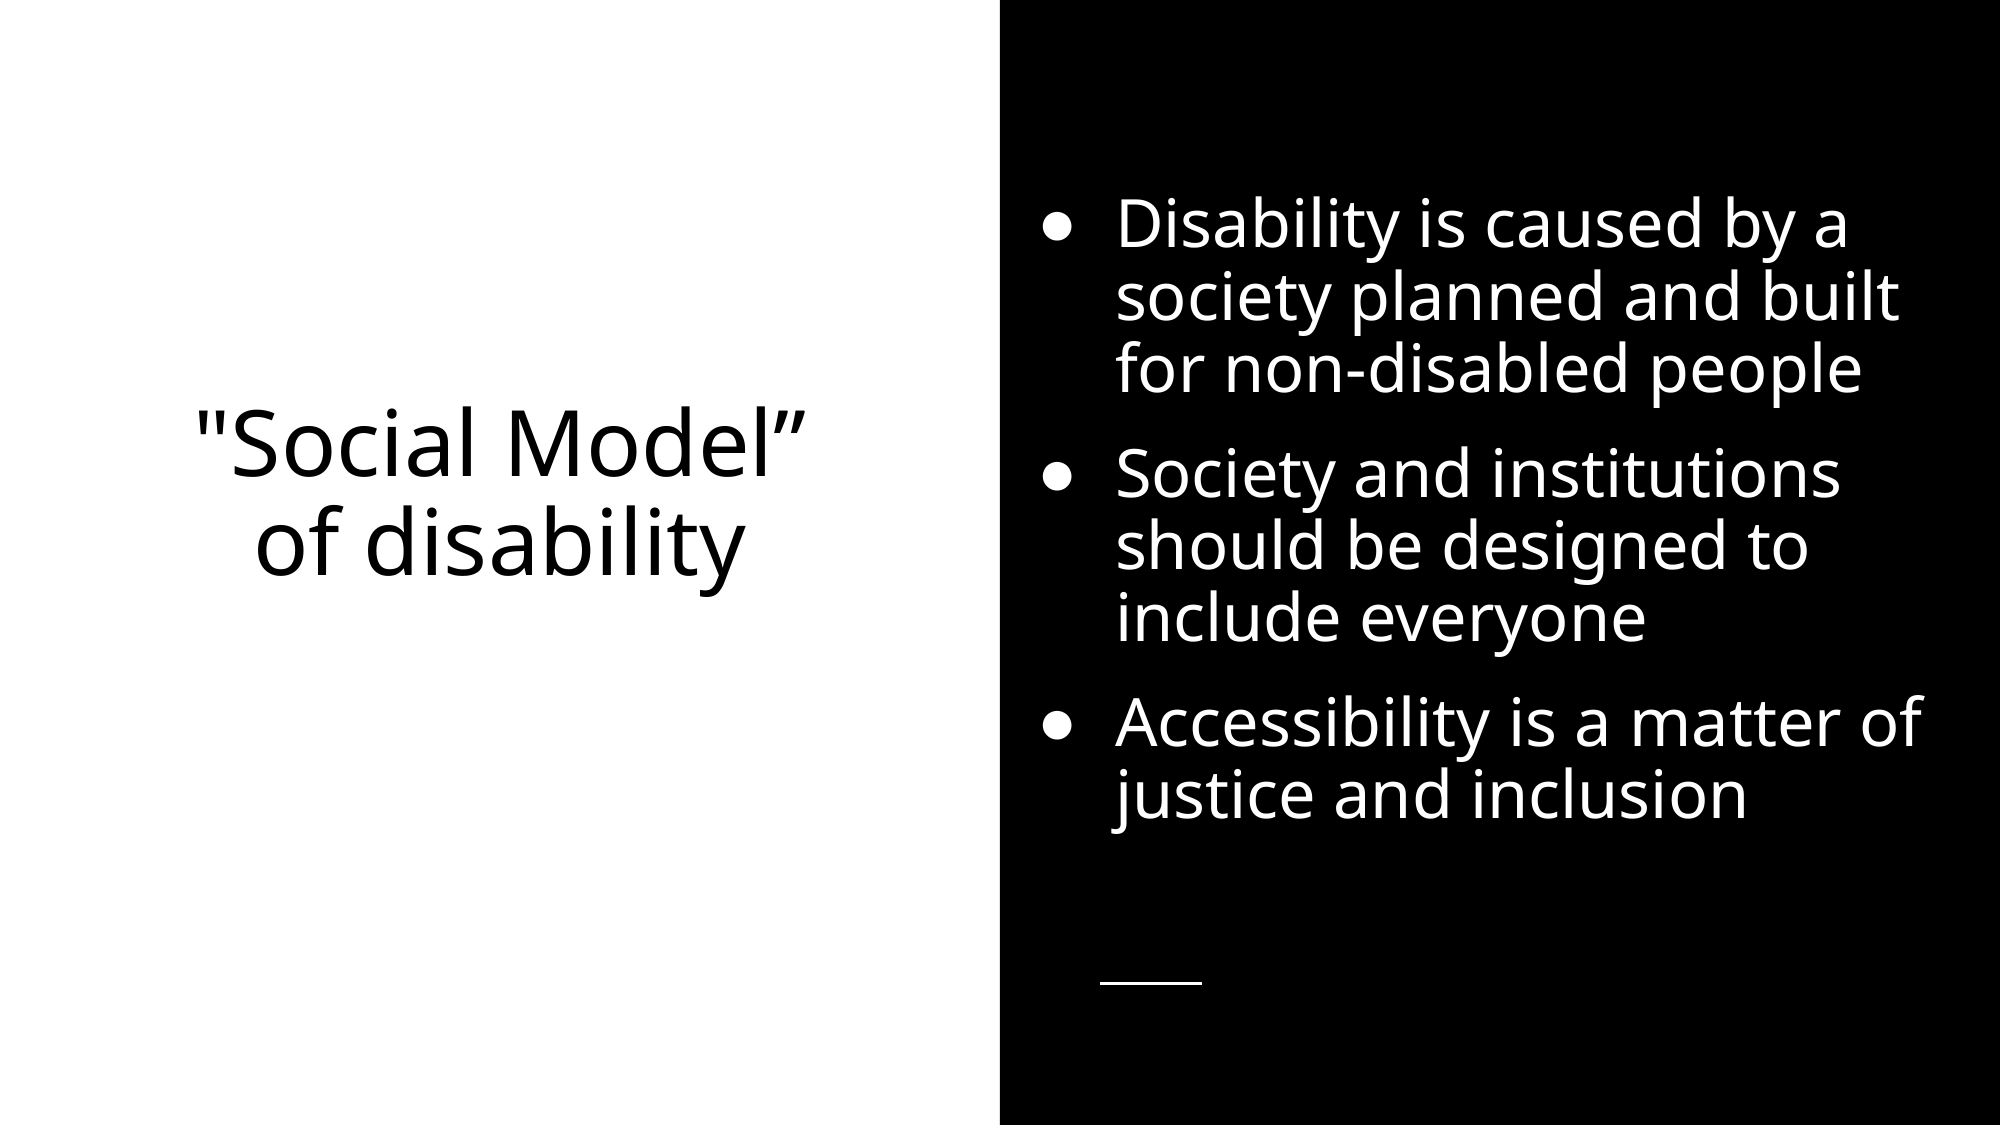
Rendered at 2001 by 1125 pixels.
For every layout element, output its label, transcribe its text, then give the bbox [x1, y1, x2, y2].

title "Social Model” of disability [58, 236, 943, 611]
list Disability is caused by a society planned and built for non-disabled people Society and institutions should be designed to include everyone Accessibility is a matter of justice and inclusion [999, 0, 2000, 1125]
